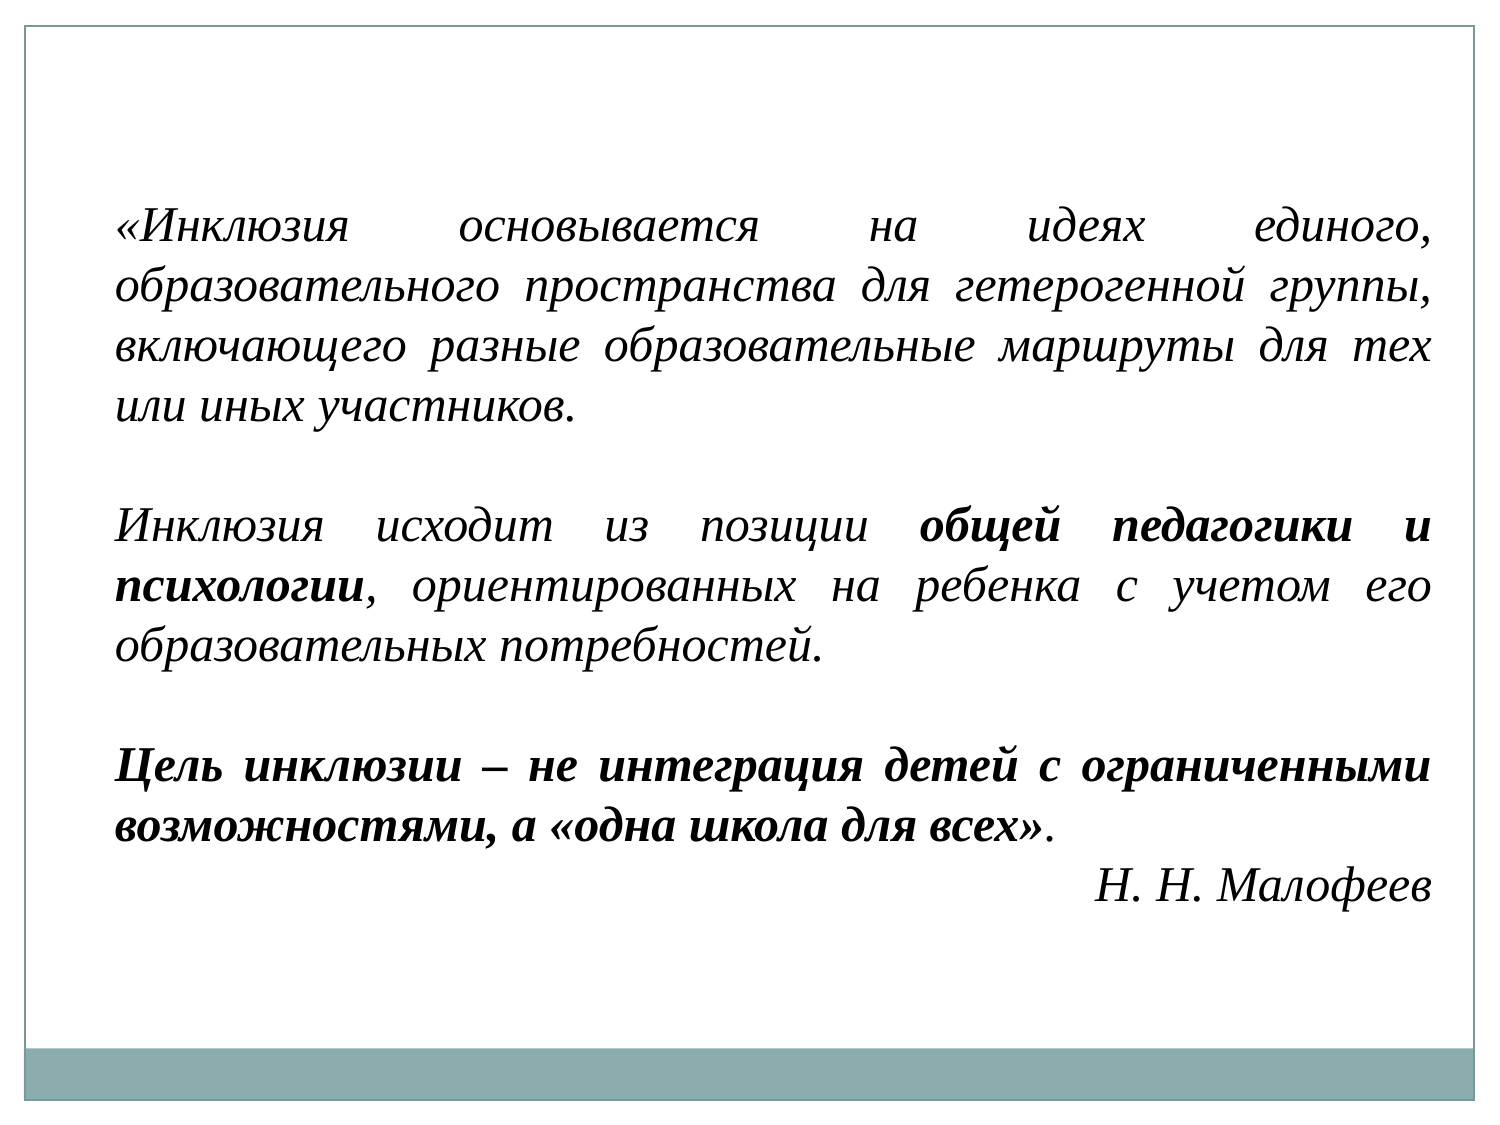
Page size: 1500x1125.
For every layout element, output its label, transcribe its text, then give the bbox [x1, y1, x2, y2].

text_box «Инклюзия основывается на идеях единого, образовательного пространства для гетерогенной группы, включающего разные образовательные маршруты для тех или иных участников. Инклюзия исходит из позиции общей педагогики и психологии, ориентированных на ребенка с учетом его образовательных потребностей. Цель инклюзии – не интеграция детей с ограниченными возможностями, а «одна школа для всех». Н. Н. Малофеев [100, 184, 1447, 920]
